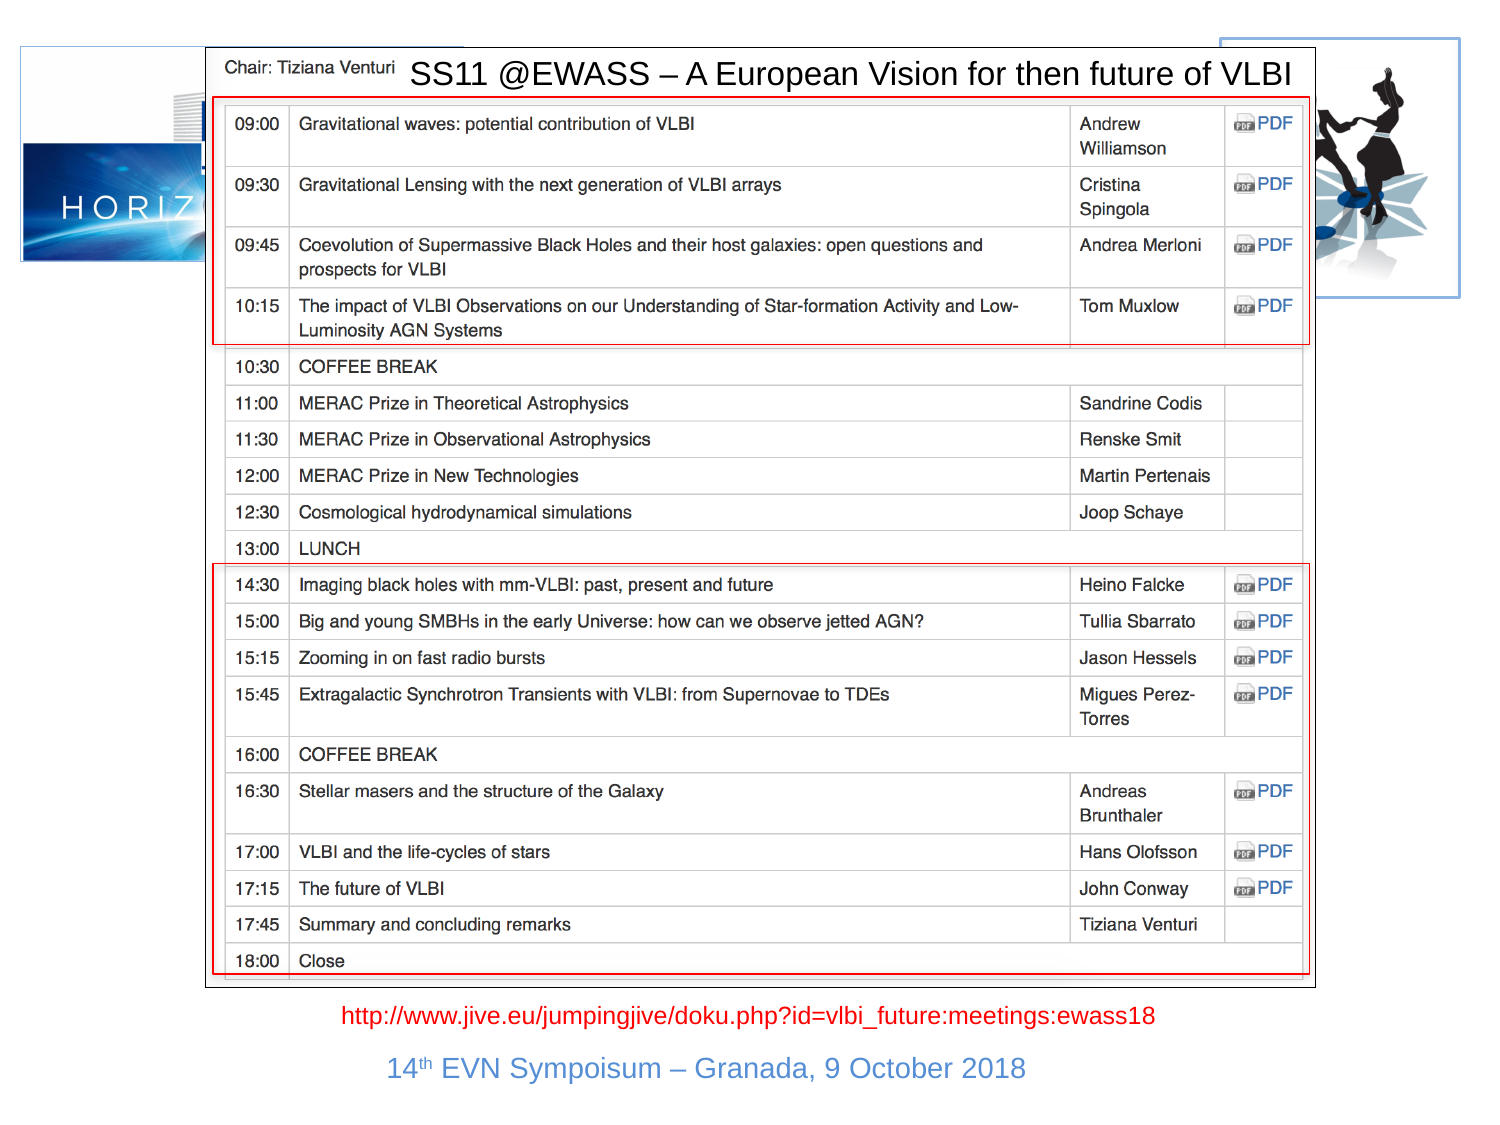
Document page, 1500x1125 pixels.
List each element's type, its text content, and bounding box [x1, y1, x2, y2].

picture [20, 39, 1459, 988]
text_box 14th EVN Sympoisum – Granada, 9 October 2018 [27, 1041, 1387, 1092]
text_box http://www.jive.eu/jumpingjive/doku.php?id=vlbi_future:meetings:ewass18 [326, 996, 1219, 1037]
